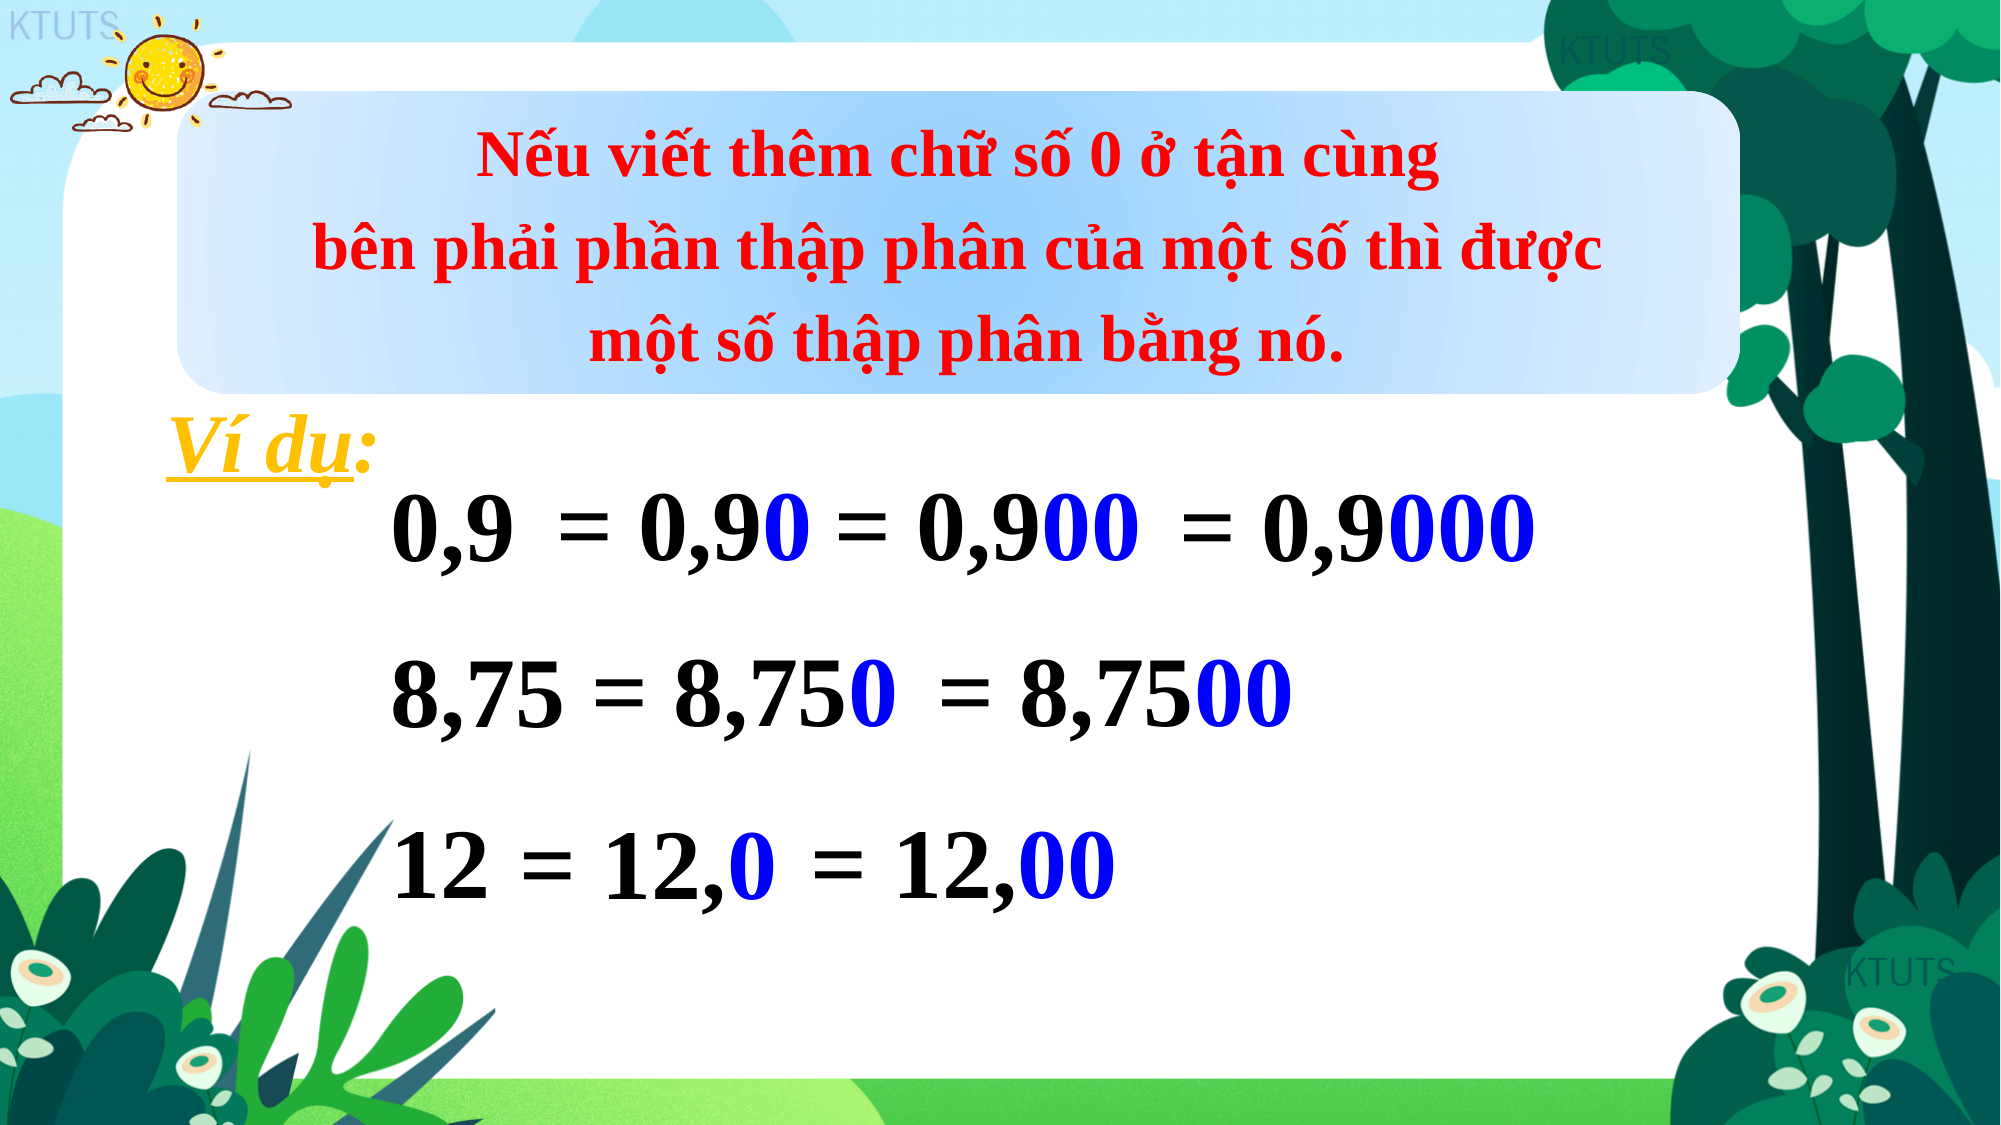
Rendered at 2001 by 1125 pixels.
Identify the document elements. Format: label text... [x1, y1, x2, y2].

picture [0, 0, 2001, 1125]
text_box 12 [375, 791, 505, 927]
text_box = 0,90 [541, 452, 1048, 588]
text_box = 0,900 [1048, 453, 1165, 588]
text_box Nếu viết thêm chữ số 0 ở tận cùng bên phải phần thập phân của một số thì được một số thập phân bằng nó. [176, 90, 1742, 395]
text_box 0,9 [375, 453, 882, 589]
text_box Ví dụ: [151, 382, 412, 497]
text_box = 12,0 [505, 791, 1012, 927]
text_box = 8,7500 [922, 619, 1426, 755]
text_box = 0,9000 [1165, 453, 1614, 589]
text_box = 8,750 [576, 619, 1147, 754]
text_box = 12,00 [795, 790, 1299, 926]
text_box 8,75 [375, 620, 922, 755]
